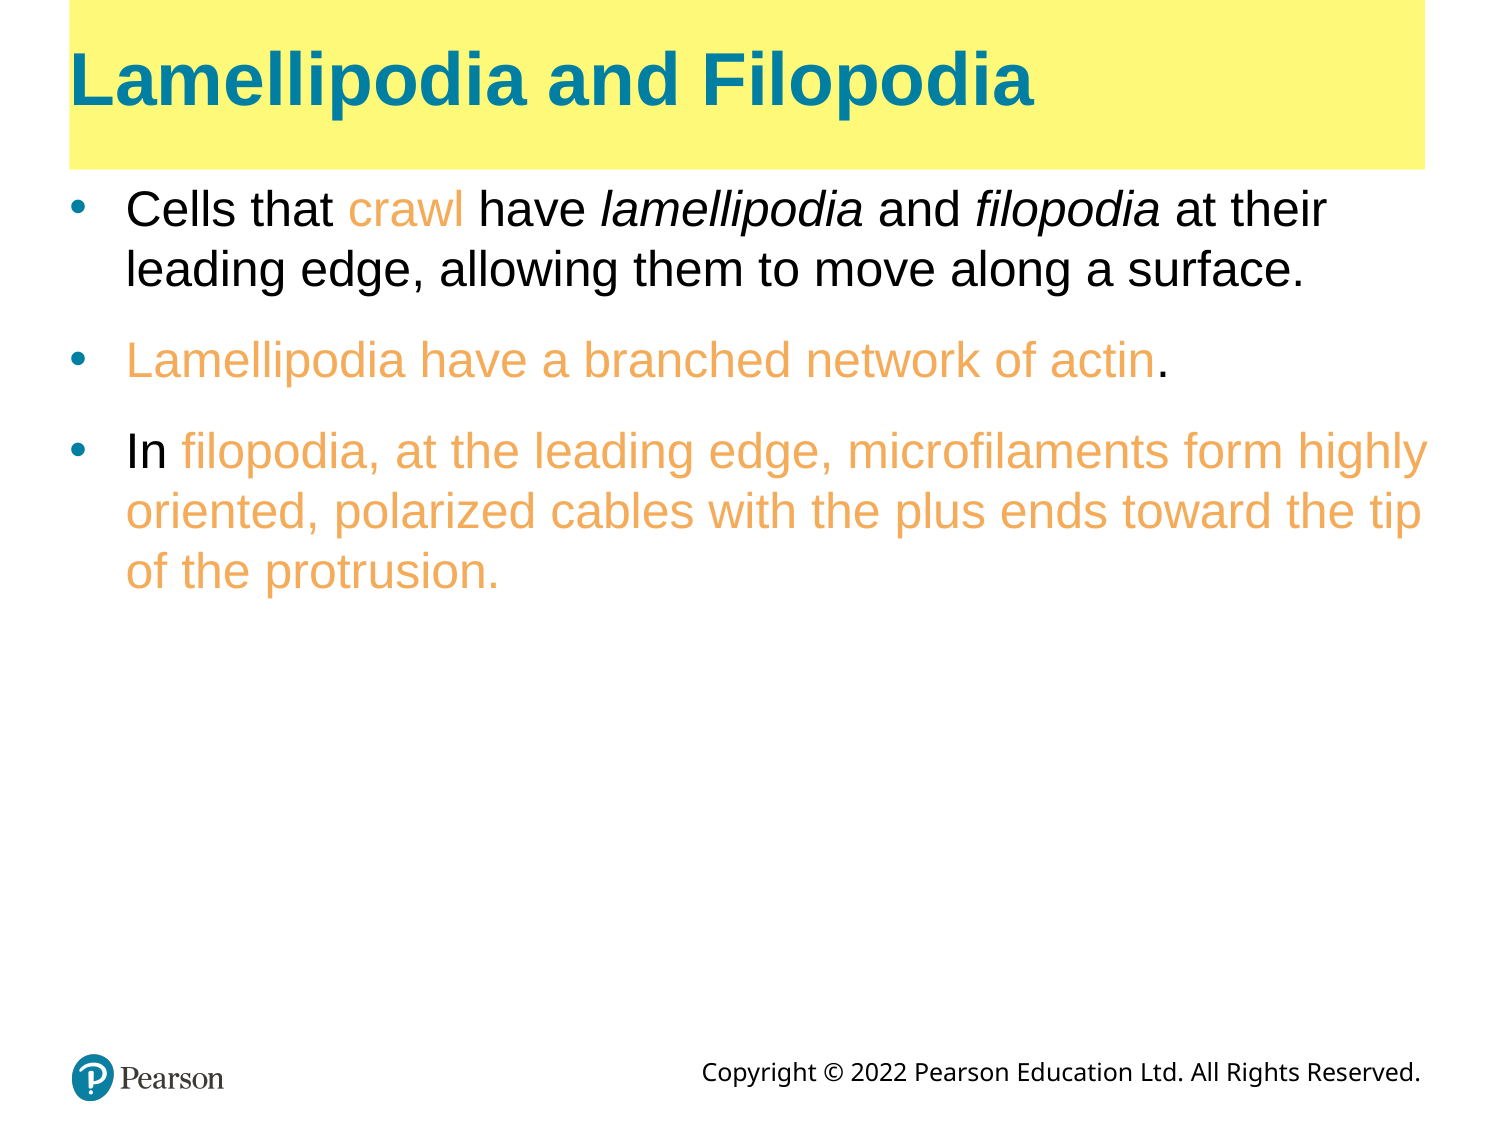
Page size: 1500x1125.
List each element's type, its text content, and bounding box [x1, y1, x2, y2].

picture [72, 1054, 88, 1070]
list Cells that crawl have lamellipodia and filopodia at their leading edge, allowing them to move along a surface. Lamellipodia have a branched network of actin. In filopodia, at the leading edge, microfilaments form highly oriented, polarized cables with the plus ends toward the tip of the protrusion. [69, 176, 1432, 815]
picture [98, 1054, 224, 1101]
picture [80, 1063, 106, 1088]
title Lamellipodia and Filopodia [69, 0, 1425, 170]
picture [72, 1087, 83, 1101]
